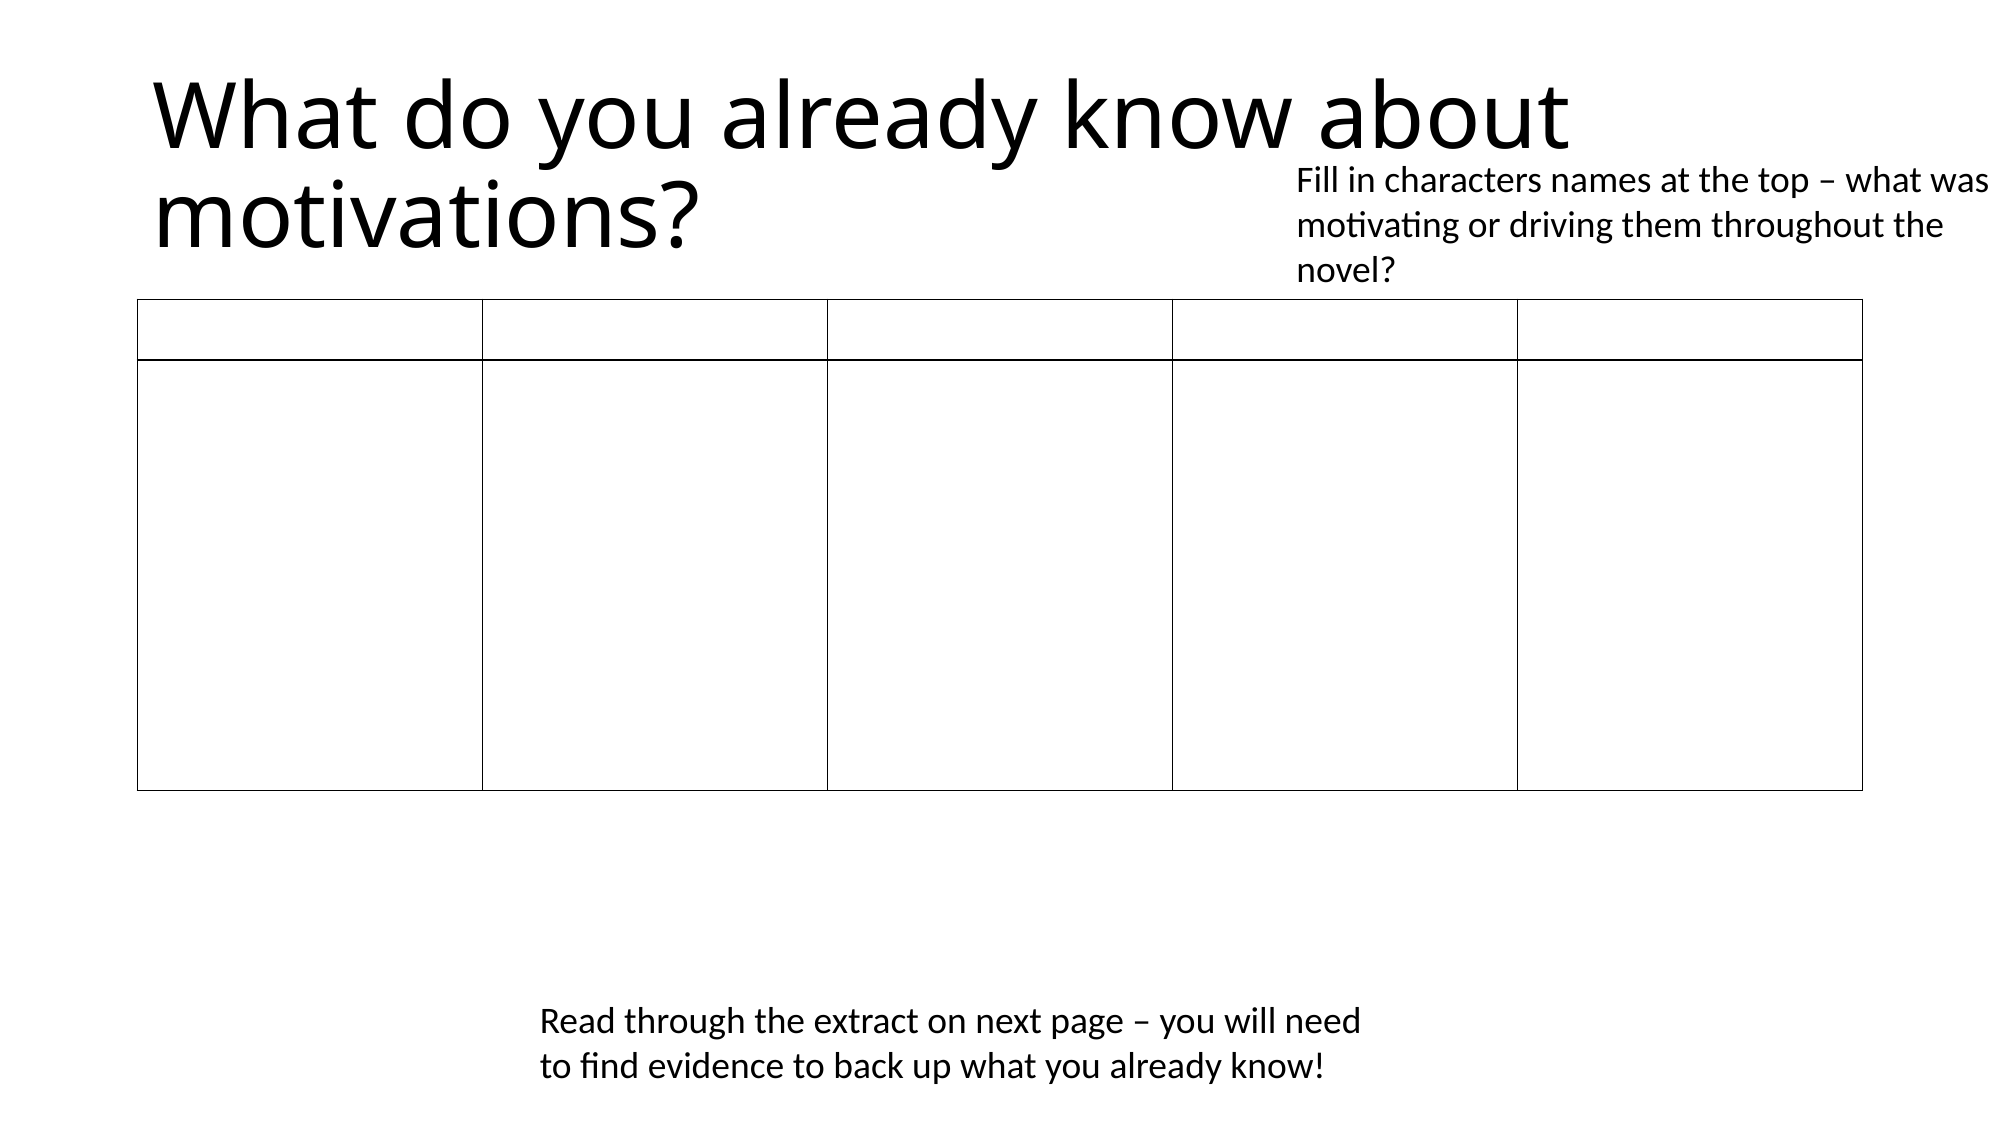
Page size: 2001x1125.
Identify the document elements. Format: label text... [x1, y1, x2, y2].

table_header [483, 300, 827, 359]
table_cell [1173, 361, 1517, 790]
table_header [828, 300, 1172, 359]
table_cell [1518, 361, 1862, 790]
table_cell [483, 361, 827, 790]
table_header [1518, 300, 1862, 359]
table_header [1173, 300, 1517, 359]
table_header [138, 300, 482, 359]
title What do you already know about motivations? [137, 59, 1863, 278]
text_box Fill in characters names at the top – what was motivating or driving them throughout the novel? [1281, 147, 2000, 298]
text_box Read through the extract on next page – you will need to find evidence to back up what you already know! [525, 988, 1408, 1093]
table_cell [828, 361, 1172, 790]
table_cell [138, 361, 482, 790]
